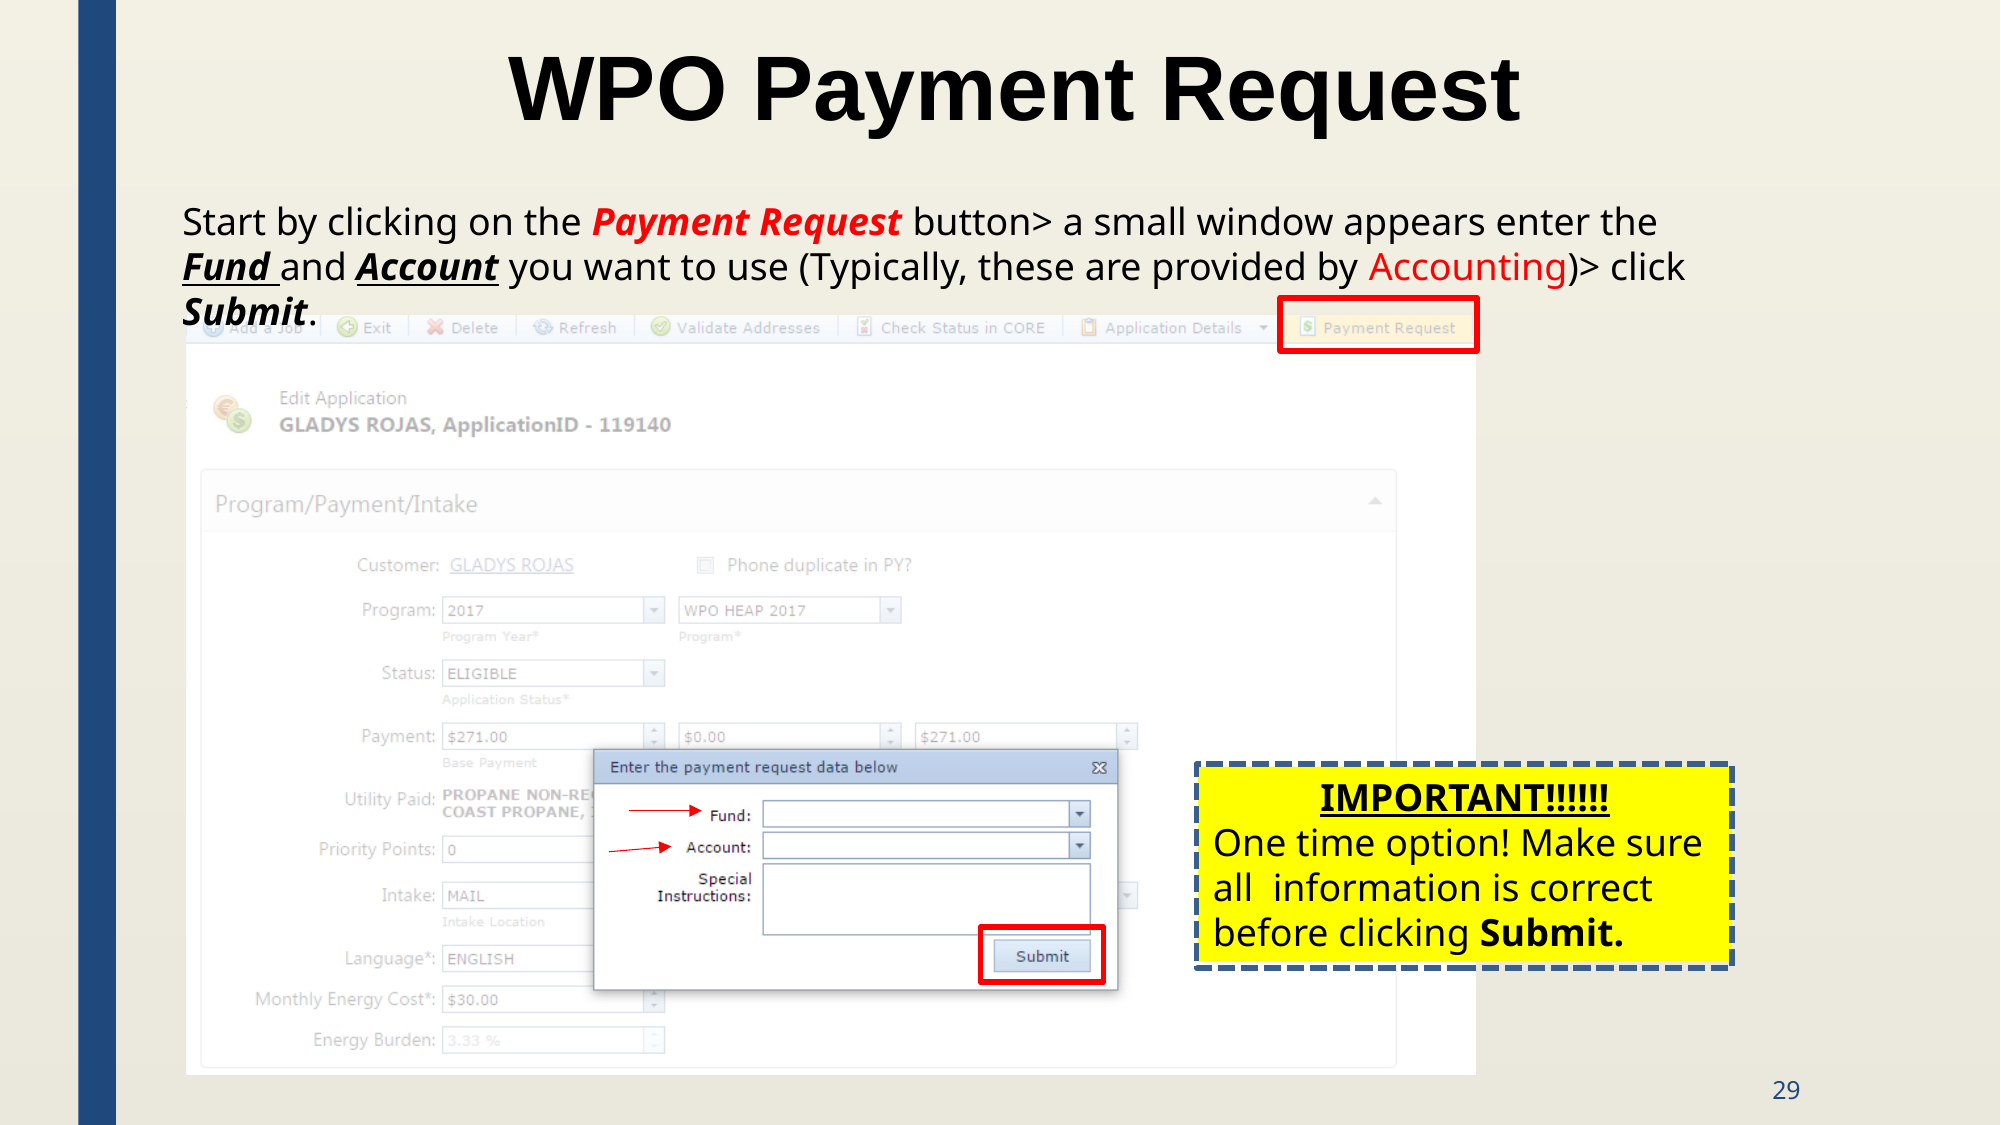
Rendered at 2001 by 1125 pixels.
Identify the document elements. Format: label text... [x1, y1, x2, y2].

picture [186, 315, 1476, 1075]
title WPO Payment Request [240, 35, 1816, 152]
text_box Start by clicking on the Payment Request button> a small window appears enter the Fund and Account you want to use (Typically, these are provided by Accounting)> click Submit. [167, 190, 1745, 341]
text_box [1476, 761, 1735, 971]
slide_number 29 [1553, 1058, 1816, 1125]
text_box [1277, 295, 1480, 354]
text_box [608, 846, 672, 852]
